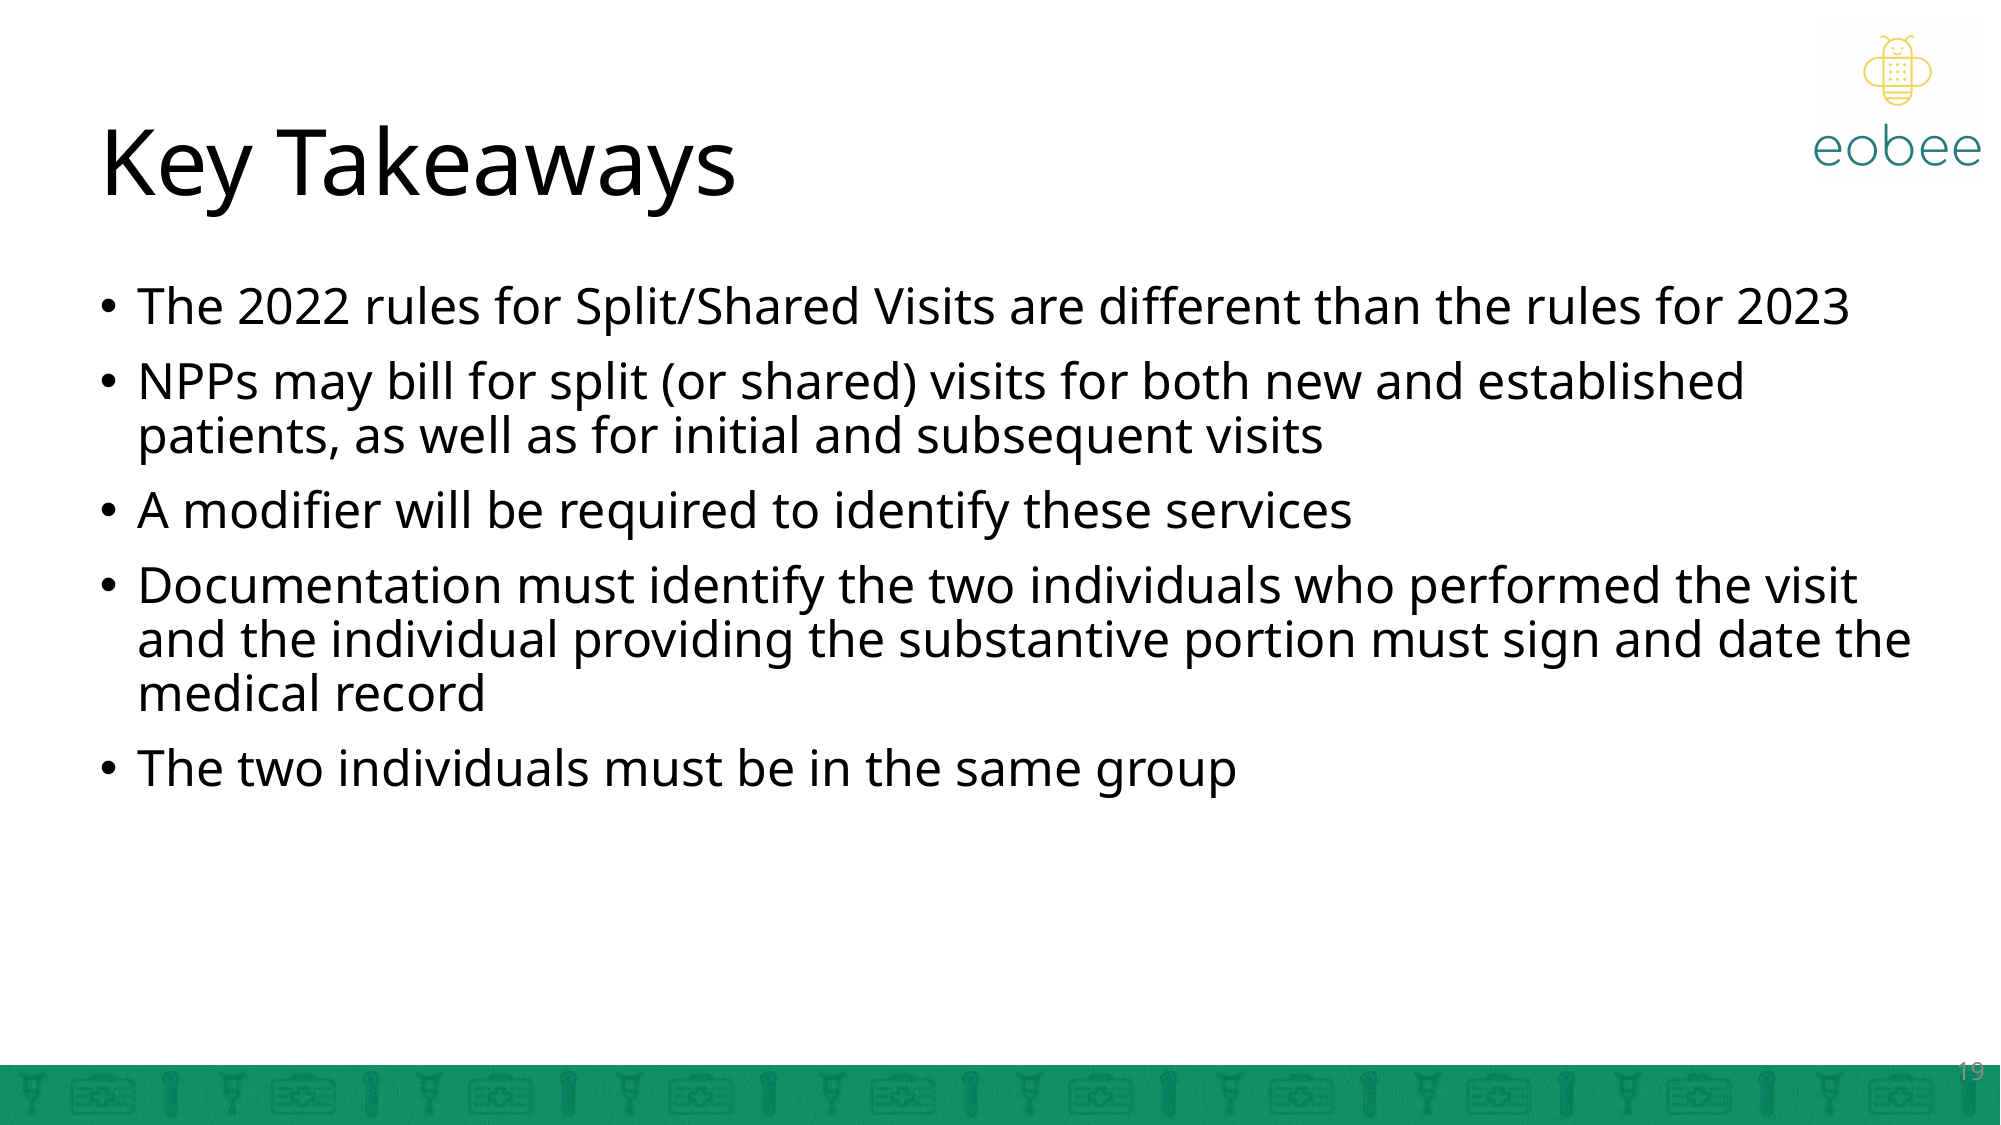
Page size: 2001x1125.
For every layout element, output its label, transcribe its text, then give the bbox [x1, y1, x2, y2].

picture [0, 1065, 2000, 1125]
list The 2022 rules for Split/Shared Visits are different than the rules for 2023 NPPs may bill for split (or shared) visits for both new and established patients, as well as for initial and subsequent visits A modifier will be required to identify these services Documentation must identify the two individuals who performed the visit and the individual providing the substantive portion must sign and date the medical record The two individuals must be in the same group [85, 274, 1952, 1014]
slide_number 19 [1650, 1042, 2000, 1103]
title Key Takeaways [85, 56, 1811, 274]
picture [1811, 14, 1984, 187]
